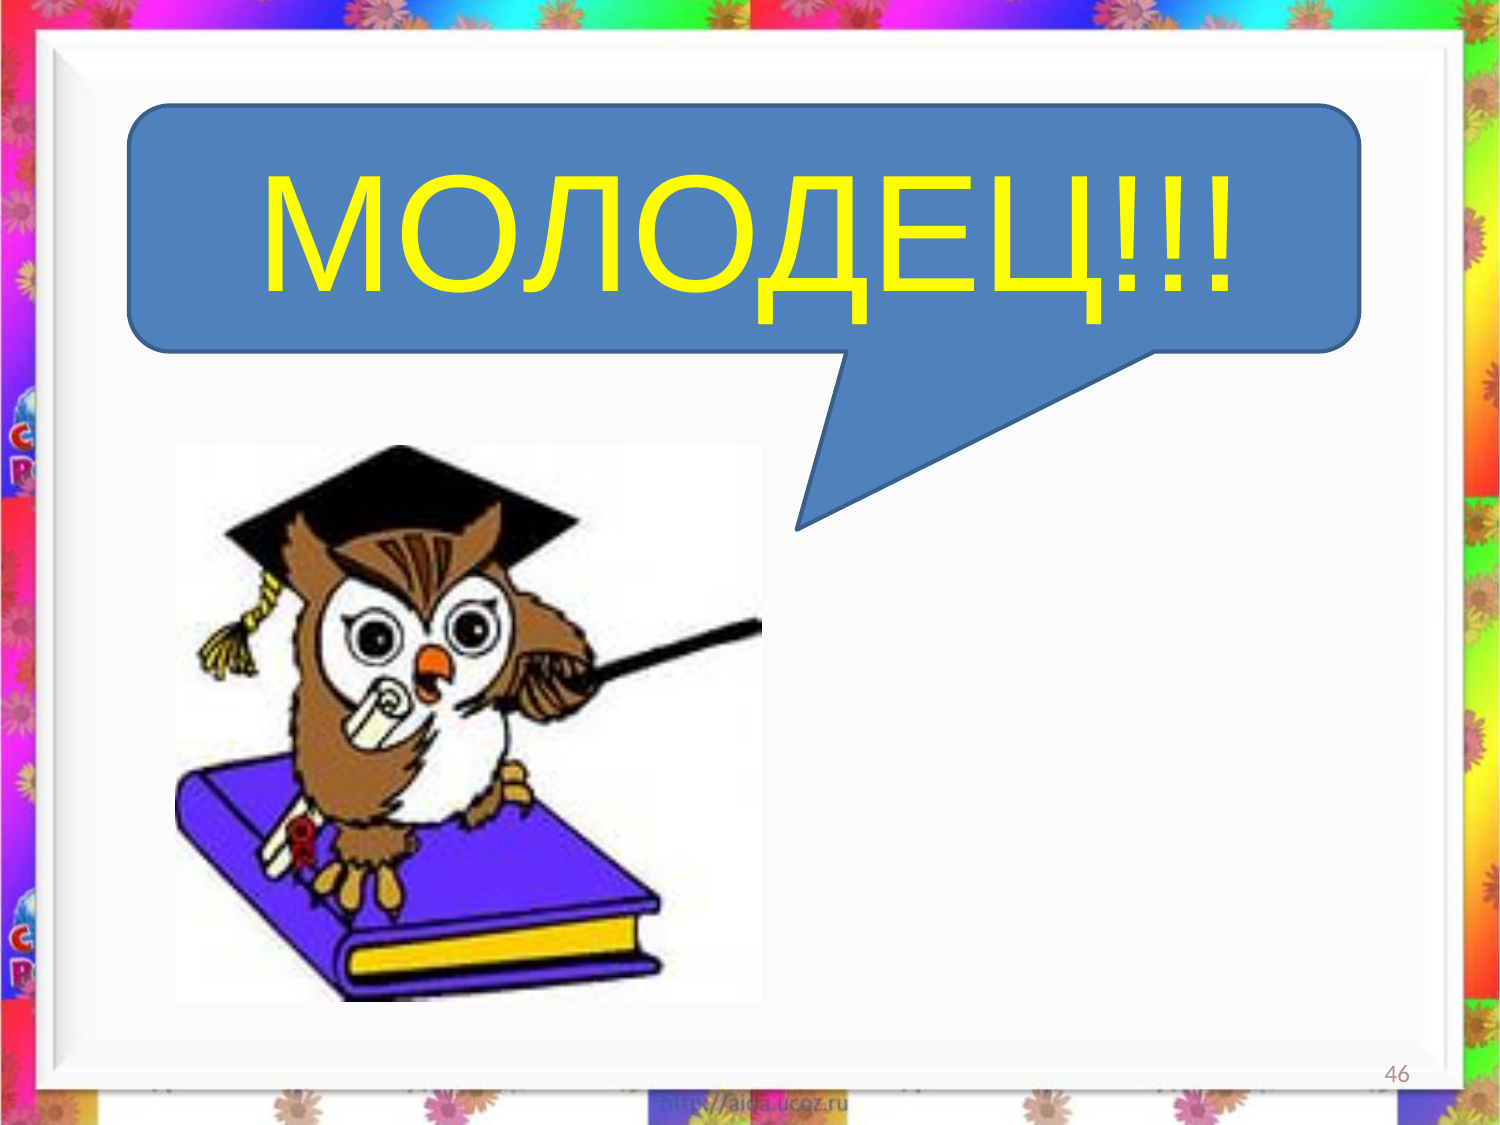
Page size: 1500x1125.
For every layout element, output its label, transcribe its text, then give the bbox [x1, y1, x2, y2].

text_box [126, 103, 1356, 532]
text_box МОЛОДЕЦ!!! [140, 117, 1360, 332]
slide_number 46 [1074, 1042, 1425, 1103]
picture [0, 0, 1500, 1125]
